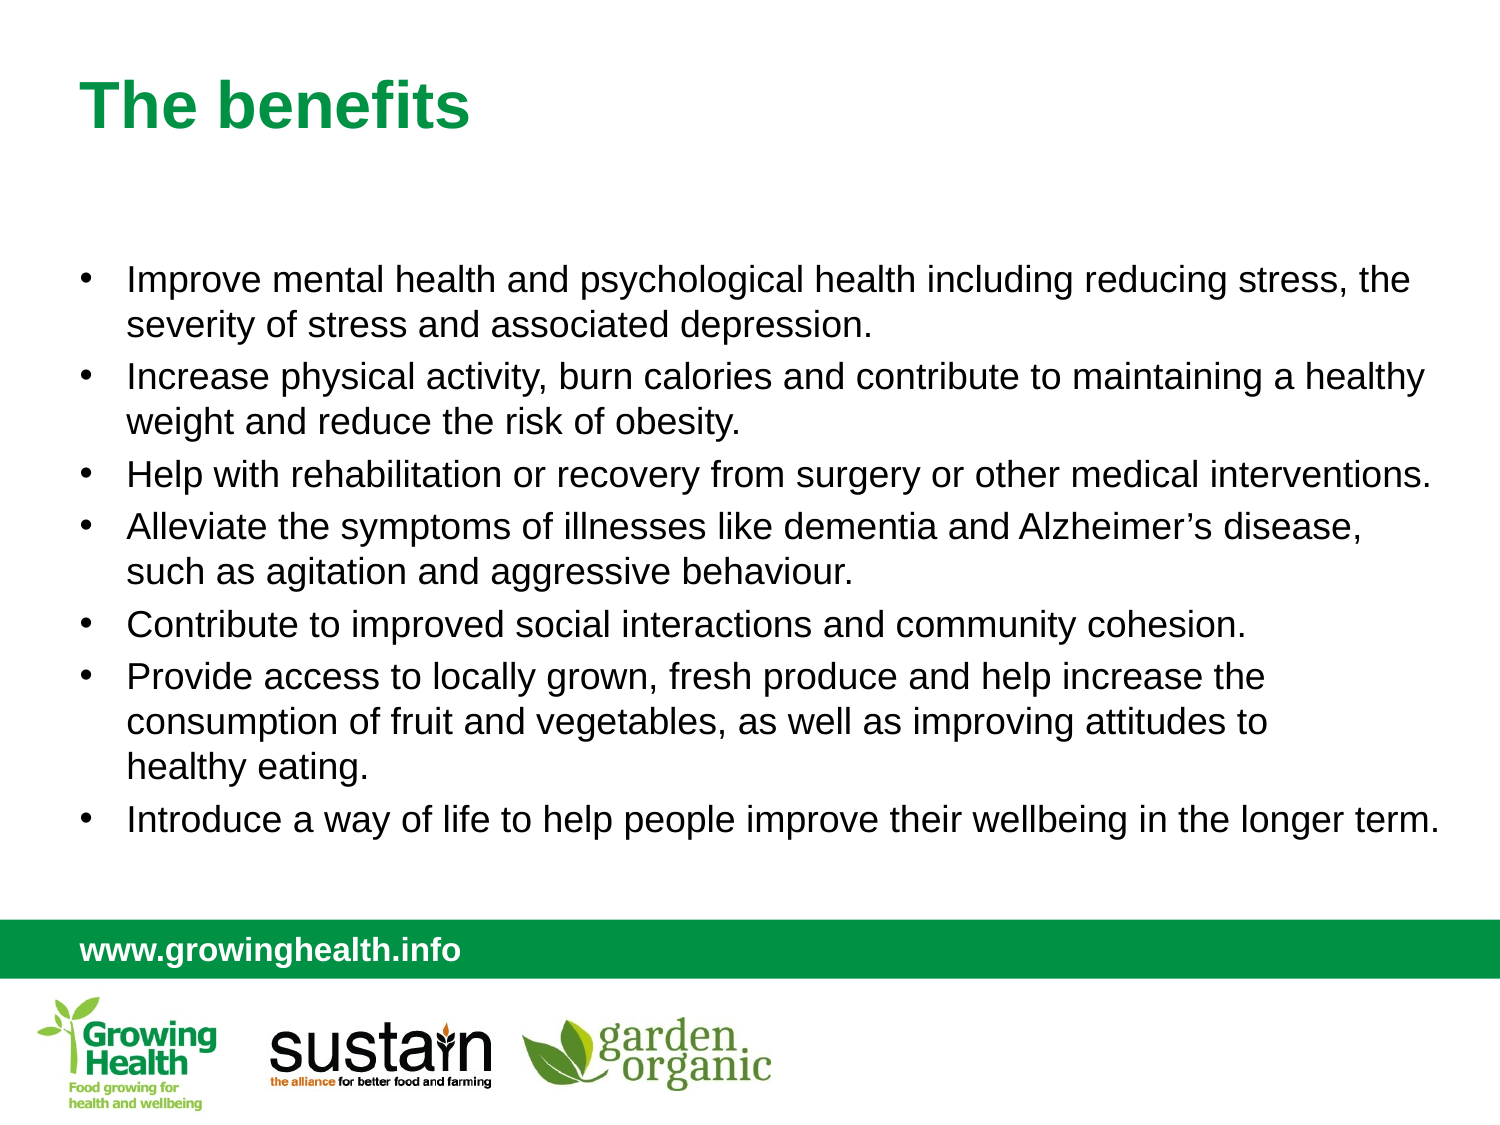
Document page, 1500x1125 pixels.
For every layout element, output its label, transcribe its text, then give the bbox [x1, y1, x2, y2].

picture [265, 1017, 496, 1093]
picture [29, 989, 225, 1118]
list The benefits Improve mental health and psychological health including reducing stress, the severity of stress and associated depression. Increase physical activity, burn calories and contribute to maintaining a healthy weight and reduce the risk of obesity. Help with rehabilitation or recovery from surgery or other medical interventions. Alleviate the symptoms of illnesses like dementia and Alzheimer’s disease, such as agitation and aggressive behaviour. Contribute to improved social interactions and community cohesion. Provide access to locally grown, fresh produce and help increase the consumption of fruit and vegetables, as well as improving attitudes to healthy eating. Introduce a way of life to help people improve their wellbeing in the longer term. [64, 54, 1459, 845]
picture [522, 1017, 771, 1091]
